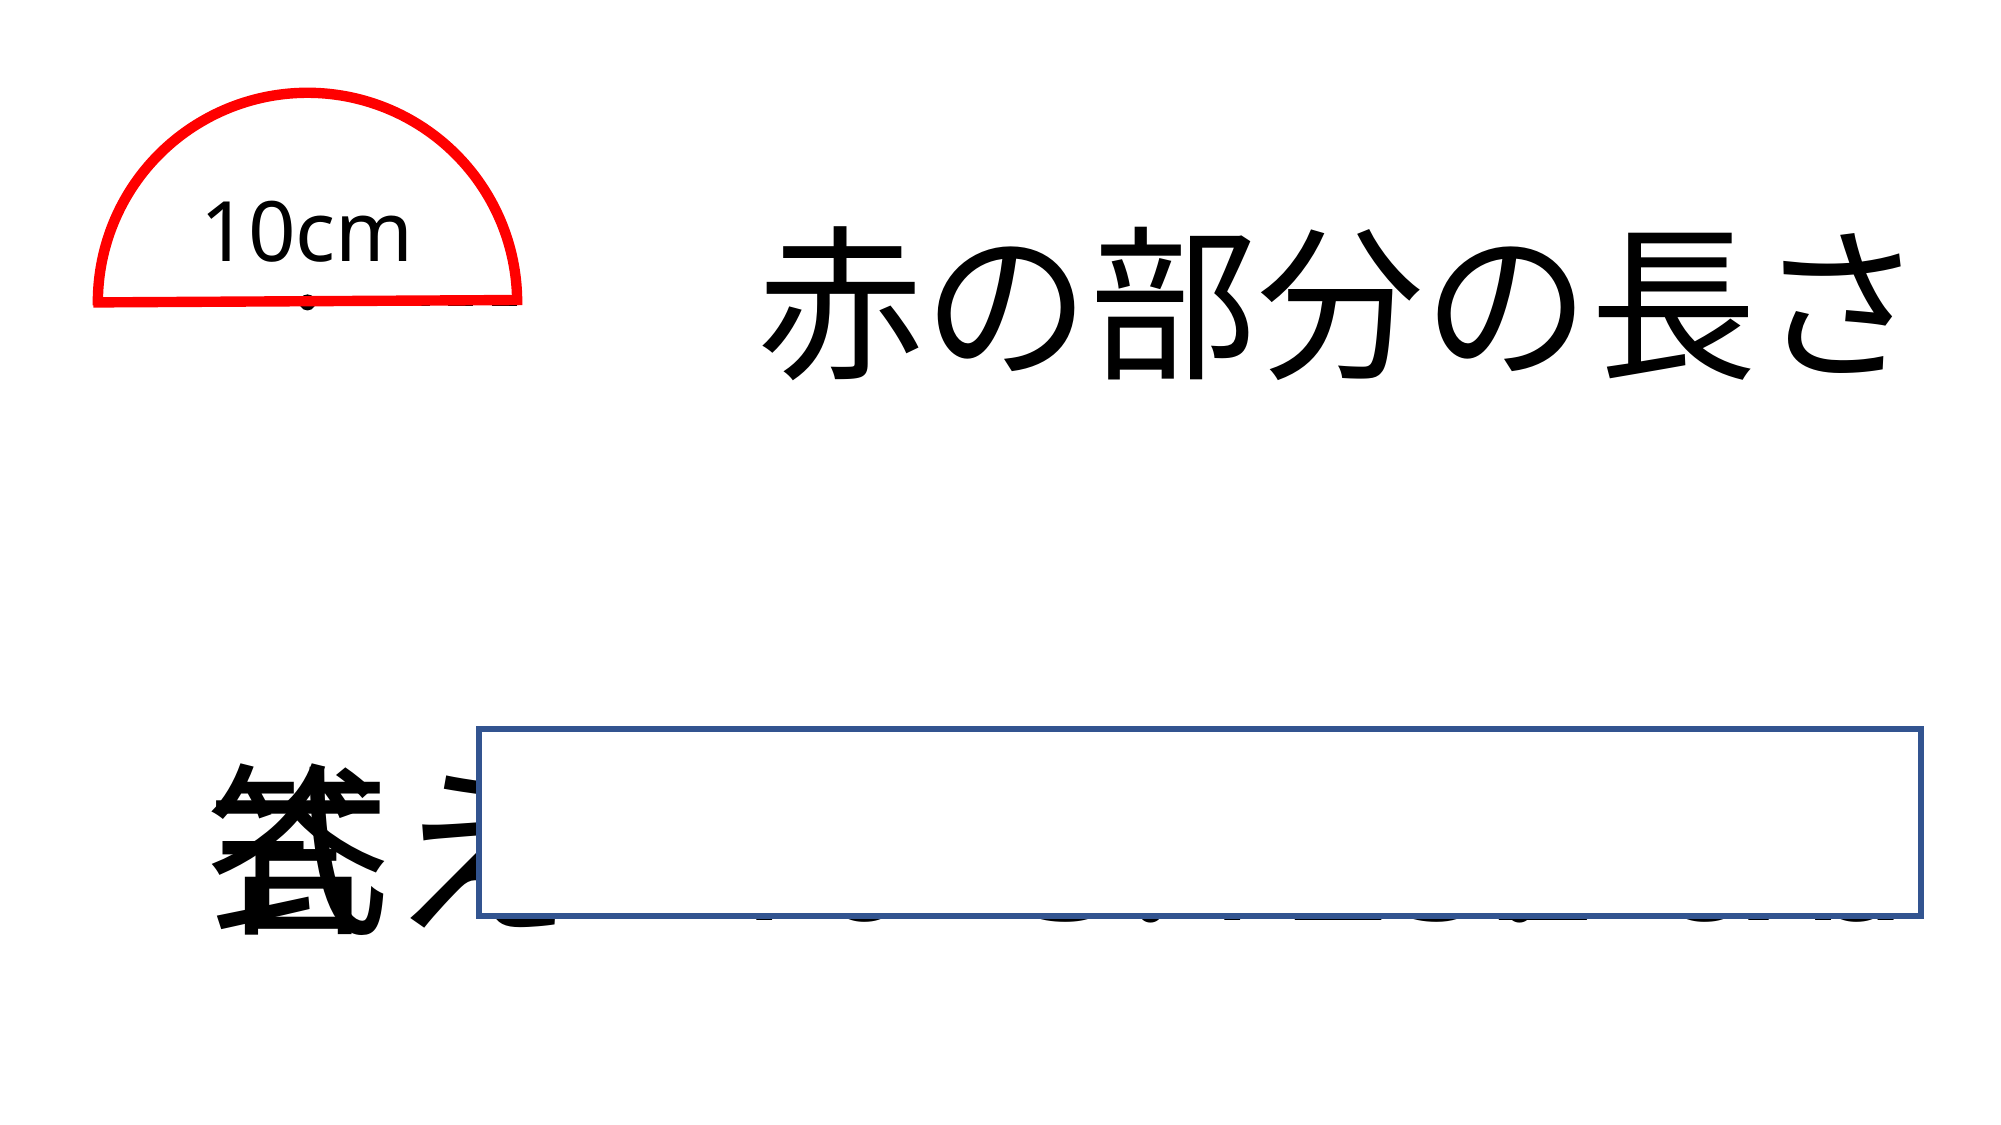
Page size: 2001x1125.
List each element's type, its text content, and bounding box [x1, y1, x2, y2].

text_box 式 [191, 729, 408, 916]
text_box 答え [408, 729, 478, 916]
text_box 赤の部分の長さ [602, 206, 1940, 393]
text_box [93, 92, 519, 513]
text_box [478, 728, 1922, 917]
